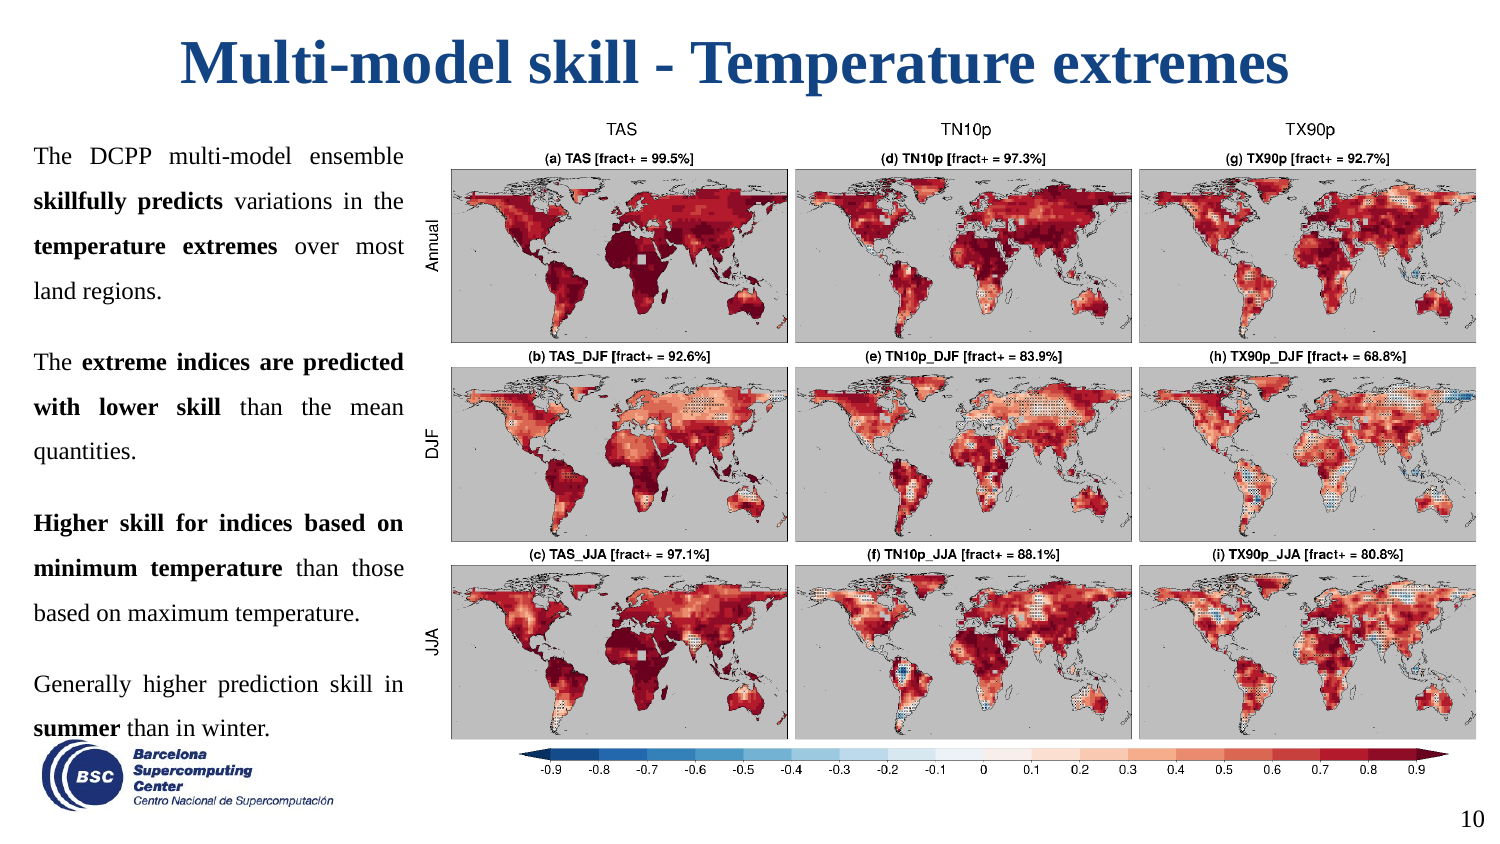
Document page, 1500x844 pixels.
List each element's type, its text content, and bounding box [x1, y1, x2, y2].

title Multi-model skill - Temperature extremes [17, 23, 1454, 98]
picture [0, 0, 1500, 844]
text_box 10 [1436, 783, 1500, 844]
title The DCPP multi-model ensemble skillfully predicts variations in the temperature extremes over most land regions. The extreme indices are predicted with lower skill than the mean quantities. Higher skill for indices based on minimum temperature than those based on maximum temperature. Generally higher prediction skill in summer than in winter. [22, 118, 410, 767]
